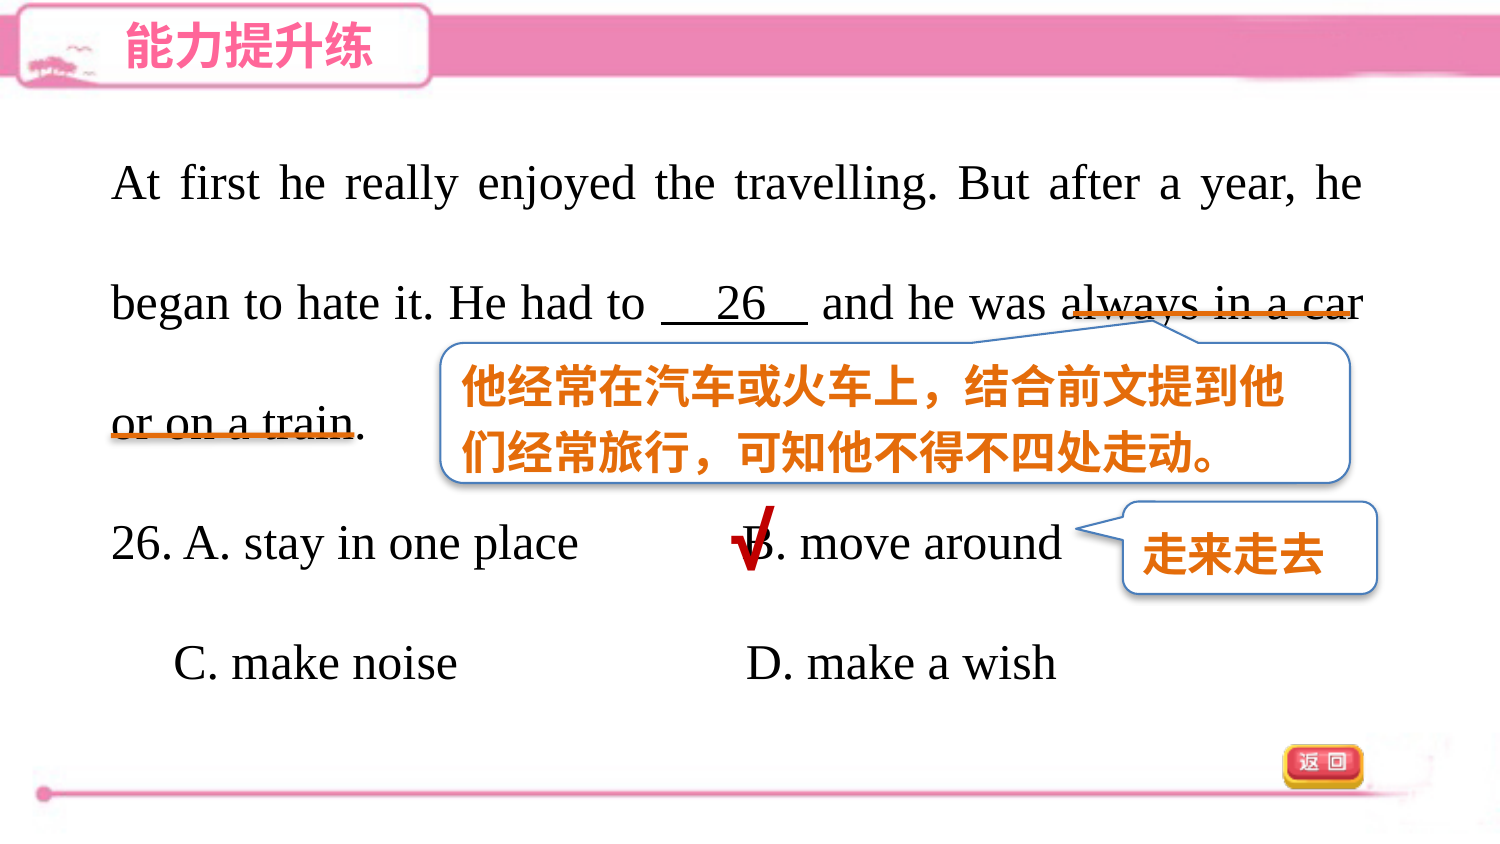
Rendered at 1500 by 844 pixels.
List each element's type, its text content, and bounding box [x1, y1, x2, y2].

text_box 走来走去 [1075, 500, 1378, 595]
picture [0, 0, 1500, 844]
text_box 他经常在汽车或火车上，结合前文提到他们经常旅行，可知他不得不四处走动。 [439, 323, 1351, 484]
text_box √ [714, 493, 809, 593]
text_box At first he really enjoyed the travelling. But after a year, he began to hate it. He had to 26 and he was always in a car or on a train. 26. A. stay in one place B. move around C. make noise D. make a wish [96, 81, 1379, 697]
